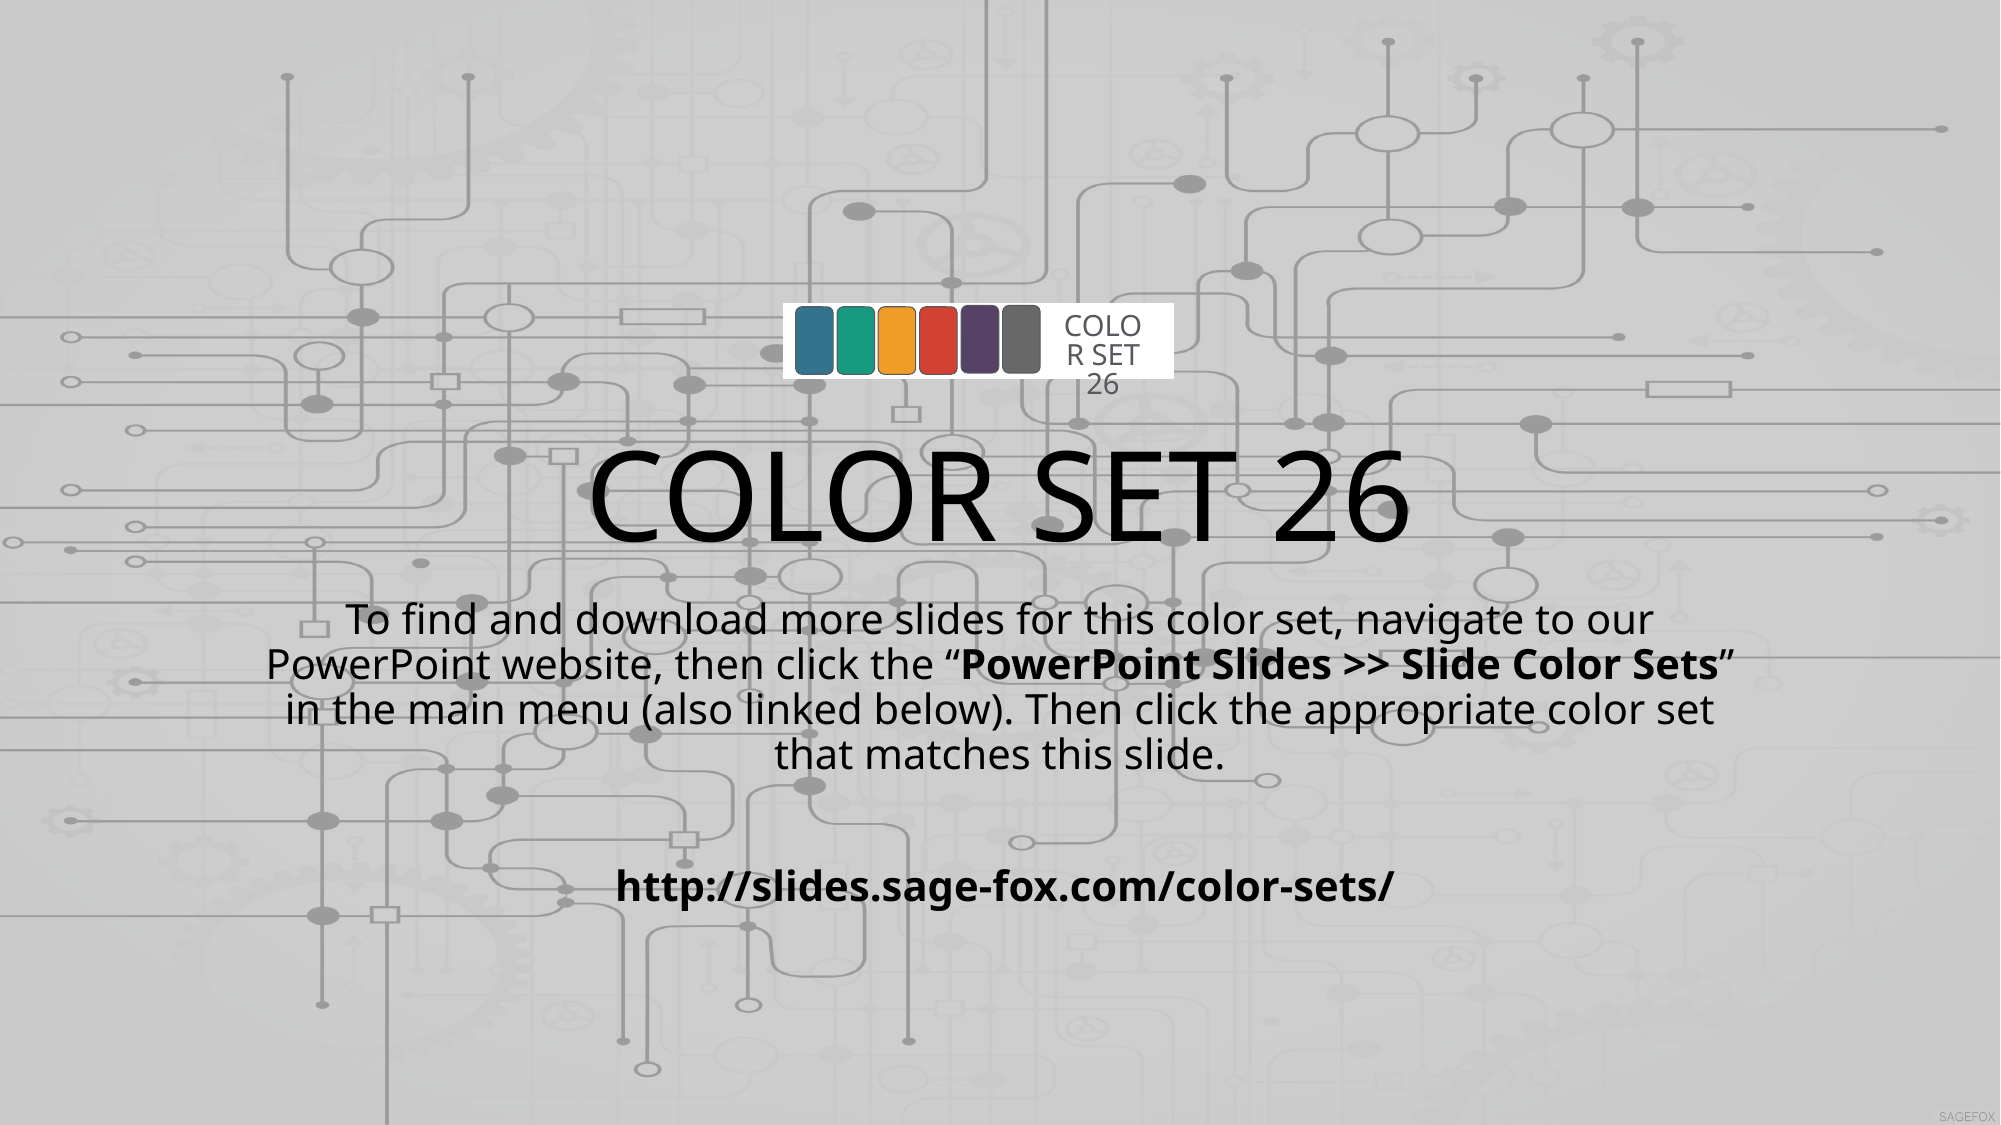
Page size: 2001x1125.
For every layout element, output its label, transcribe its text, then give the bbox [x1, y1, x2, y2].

subtitle To find and download more slides for this color set, navigate to our PowerPoint website, then click the “PowerPoint Slides >> Slide Color Sets” in the main menu (also linked below). Then click the appropriate color set that matches this slide. http://slides.sage-fox.com/color-sets/ [249, 590, 1750, 863]
title COLOR SET 26 [249, 184, 1750, 576]
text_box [783, 303, 1174, 380]
